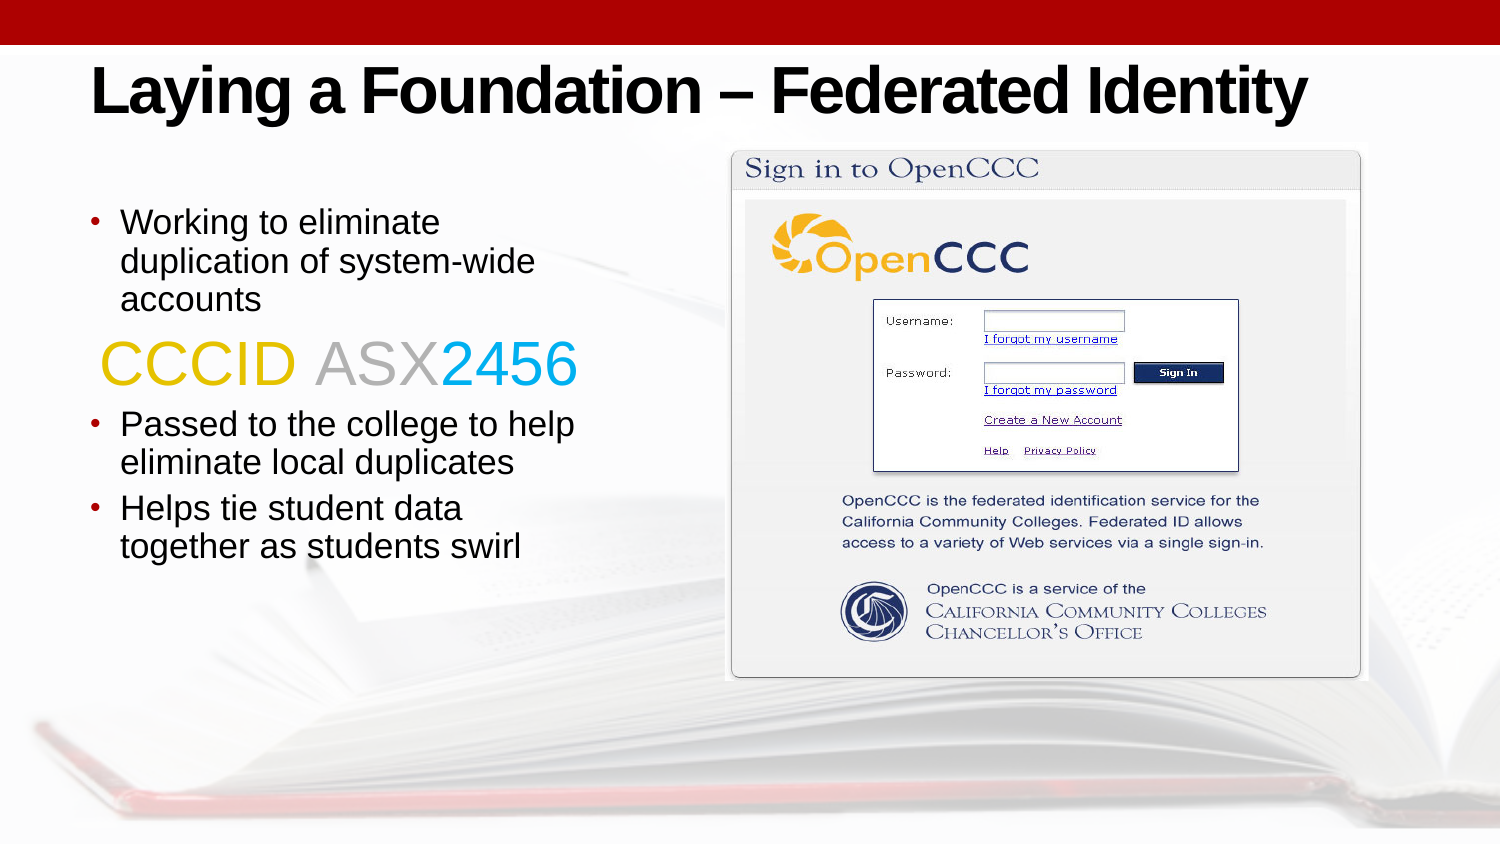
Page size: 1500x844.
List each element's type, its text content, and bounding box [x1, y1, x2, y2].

list Working to eliminate duplication of system-wide accounts CCCID ASX2456 Passed to the college to help eliminate local duplicates Helps tie student data together as students swirl [75, 196, 605, 797]
picture [724, 142, 1369, 682]
title Laying a Foundation – Federated Identity [75, 65, 1453, 188]
